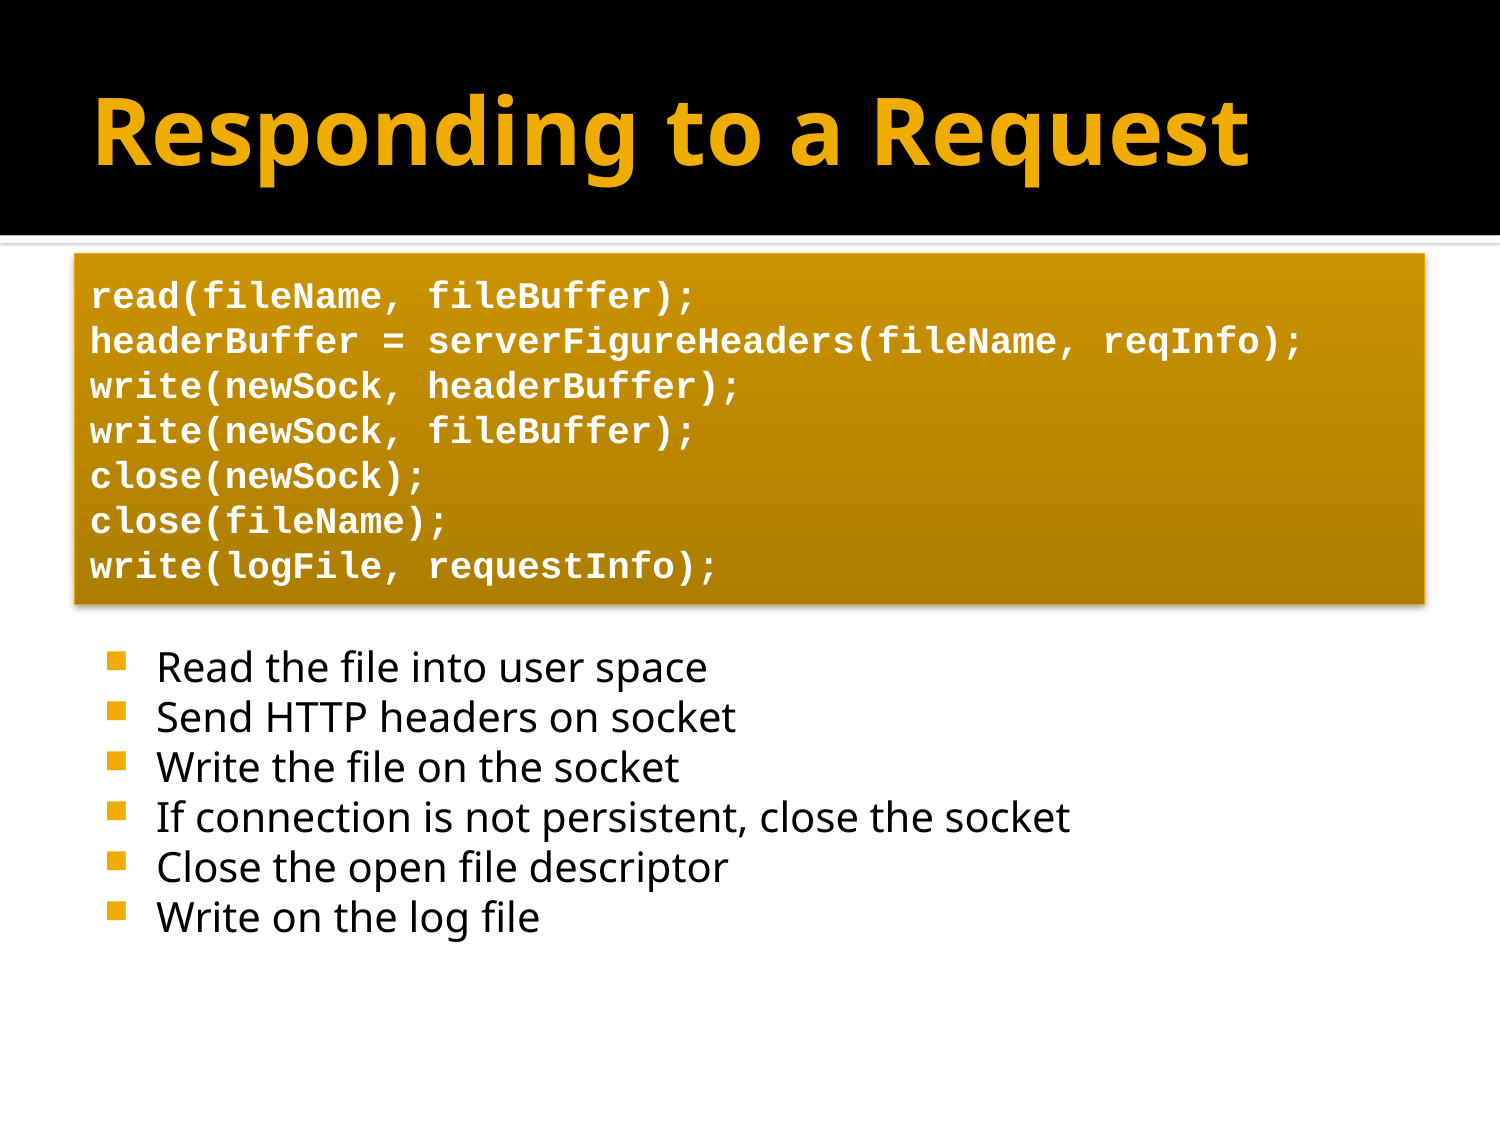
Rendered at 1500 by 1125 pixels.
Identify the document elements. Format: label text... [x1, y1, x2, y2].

title Responding to a Request [75, 25, 1425, 231]
text_box read(fileName, fileBuffer); headerBuffer = serverFigureHeaders(fileName, reqInfo); write(newSock, headerBuffer); write(newSock, fileBuffer); close(newSock); close(fileName); write(logFile, requestInfo); [74, 253, 1425, 605]
list Read the file into user space Send HTTP headers on socket Write the file on the socket If connection is not persistent, close the socket Close the open file descriptor Write on the log file [75, 625, 1425, 1050]
